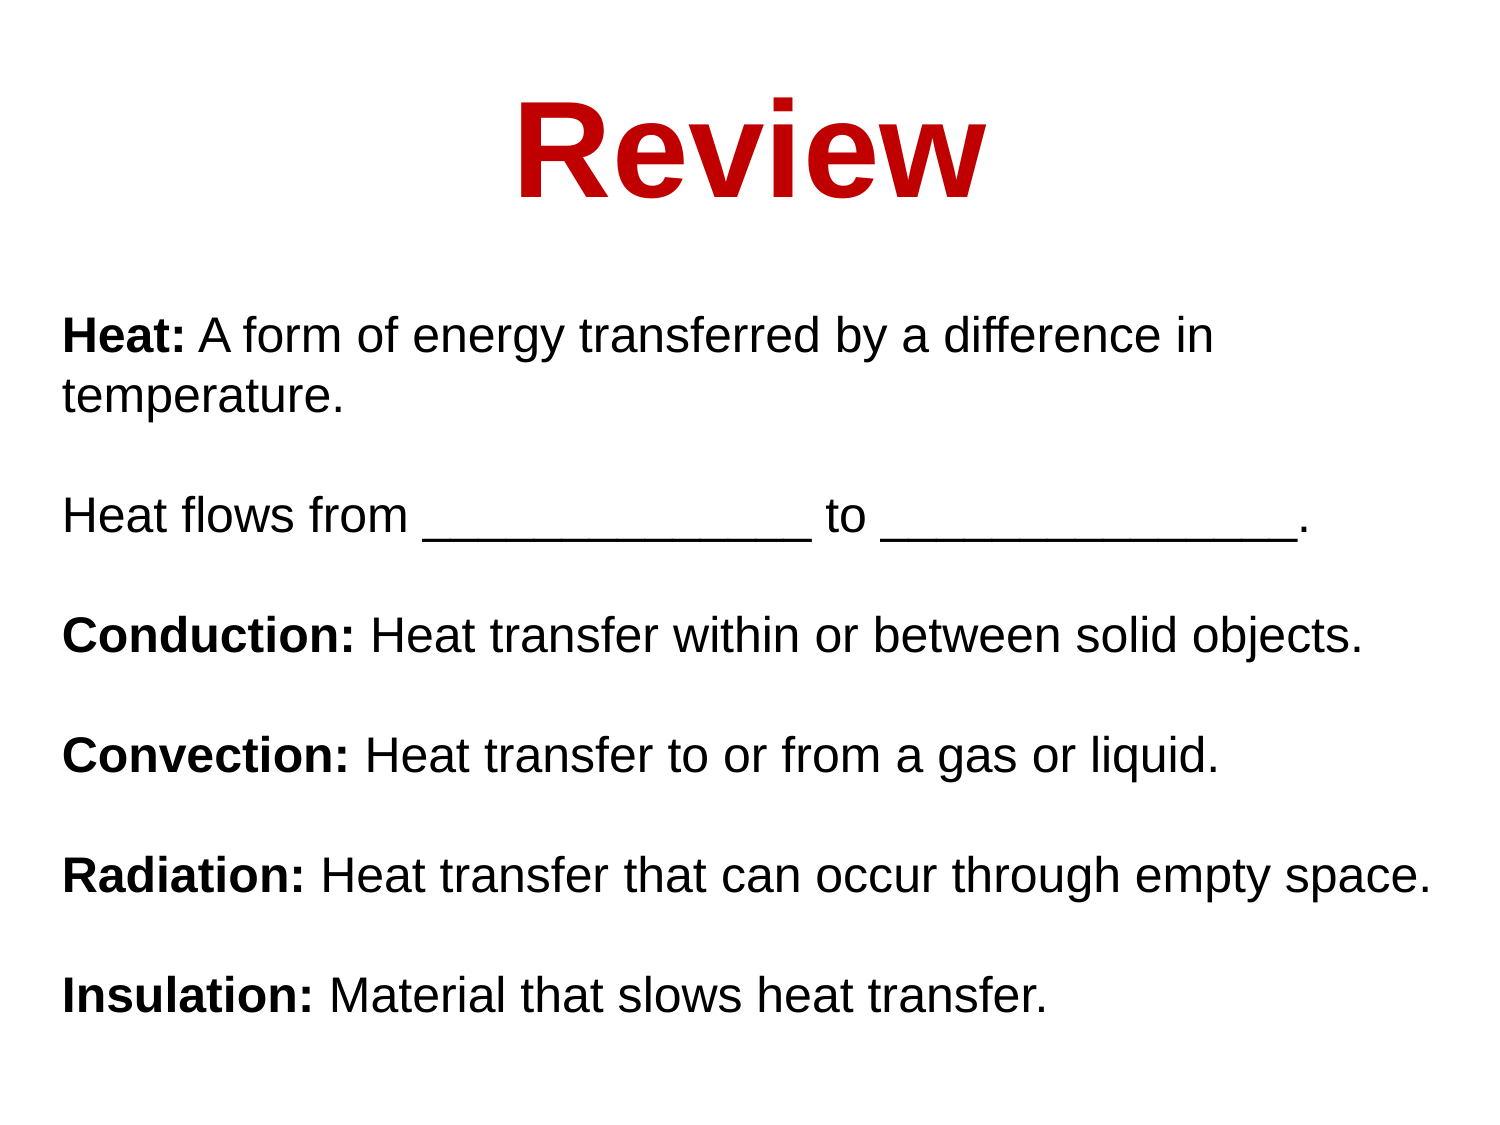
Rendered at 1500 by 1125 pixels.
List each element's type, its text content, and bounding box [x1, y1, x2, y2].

title Review [75, 45, 1425, 229]
text_box Heat: A form of energy transferred by a difference in temperature. Heat flows from ______________ to _______________. Conduction: Heat transfer within or between solid objects. Convection: Heat transfer to or from a gas or liquid. Radiation: Heat transfer that can occur through empty space. Insulation: Material that slows heat transfer. [46, 294, 1467, 1090]
